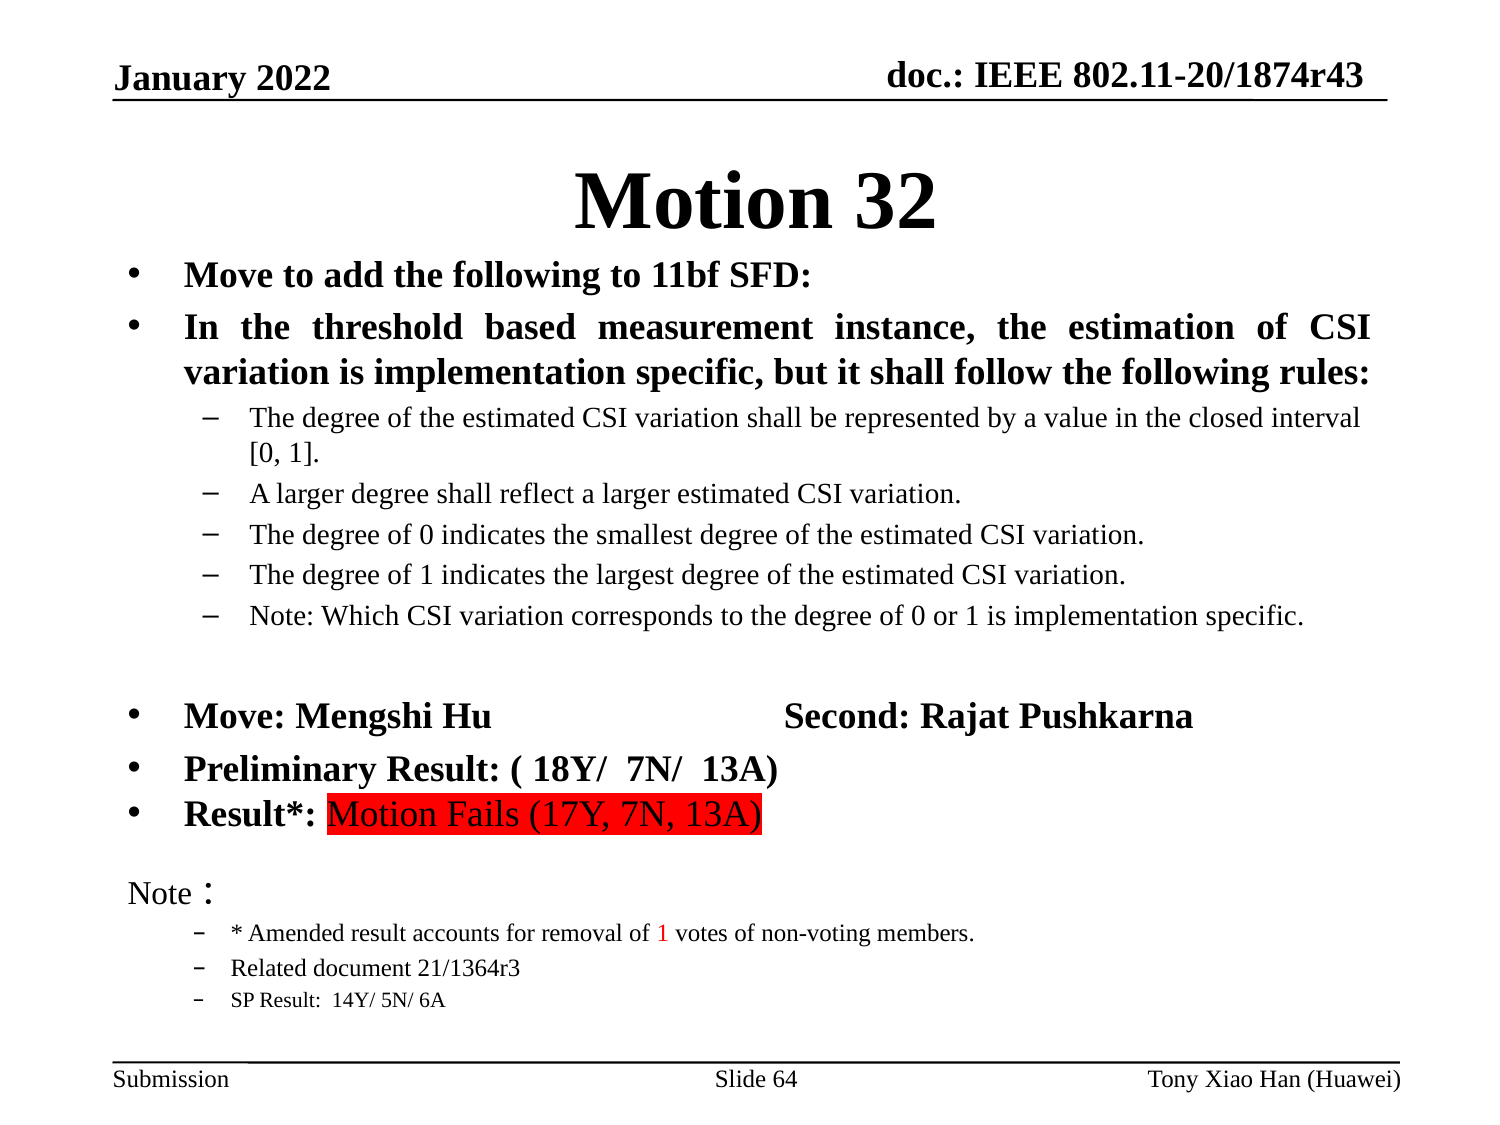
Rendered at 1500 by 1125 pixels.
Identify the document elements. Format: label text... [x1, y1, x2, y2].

footer Tony Xiao Han (Huawei) [999, 1061, 1402, 1093]
text_box Move to add the following to 11bf SFD: In the threshold based measurement instance, the estimation of CSI variation is implementation specific, but it shall follow the following rules: The degree of the estimated CSI variation shall be represented by a value in the closed interval [0, 1]. A larger degree shall reflect a larger estimated CSI variation. The degree of 0 indicates the smallest degree of the estimated CSI variation. The degree of 1 indicates the largest degree of the estimated CSI variation. Note: Which CSI variation corresponds to the degree of 0 or 1 is implementation specific. Move: Mengshi Hu Second: Rajat Pushkarna Preliminary Result: ( 18Y/ 7N/ 13A) Result*: Motion Fails (17Y, 7N, 13A) Note： * Amended result accounts for removal of 1 votes of non-voting members. Related document 21/1364r3 SP Result: 14Y/ 5N/ 6A [112, 212, 1388, 900]
slide_number Slide 64 [712, 1061, 800, 1093]
text_box Motion 32 [118, 137, 1394, 275]
